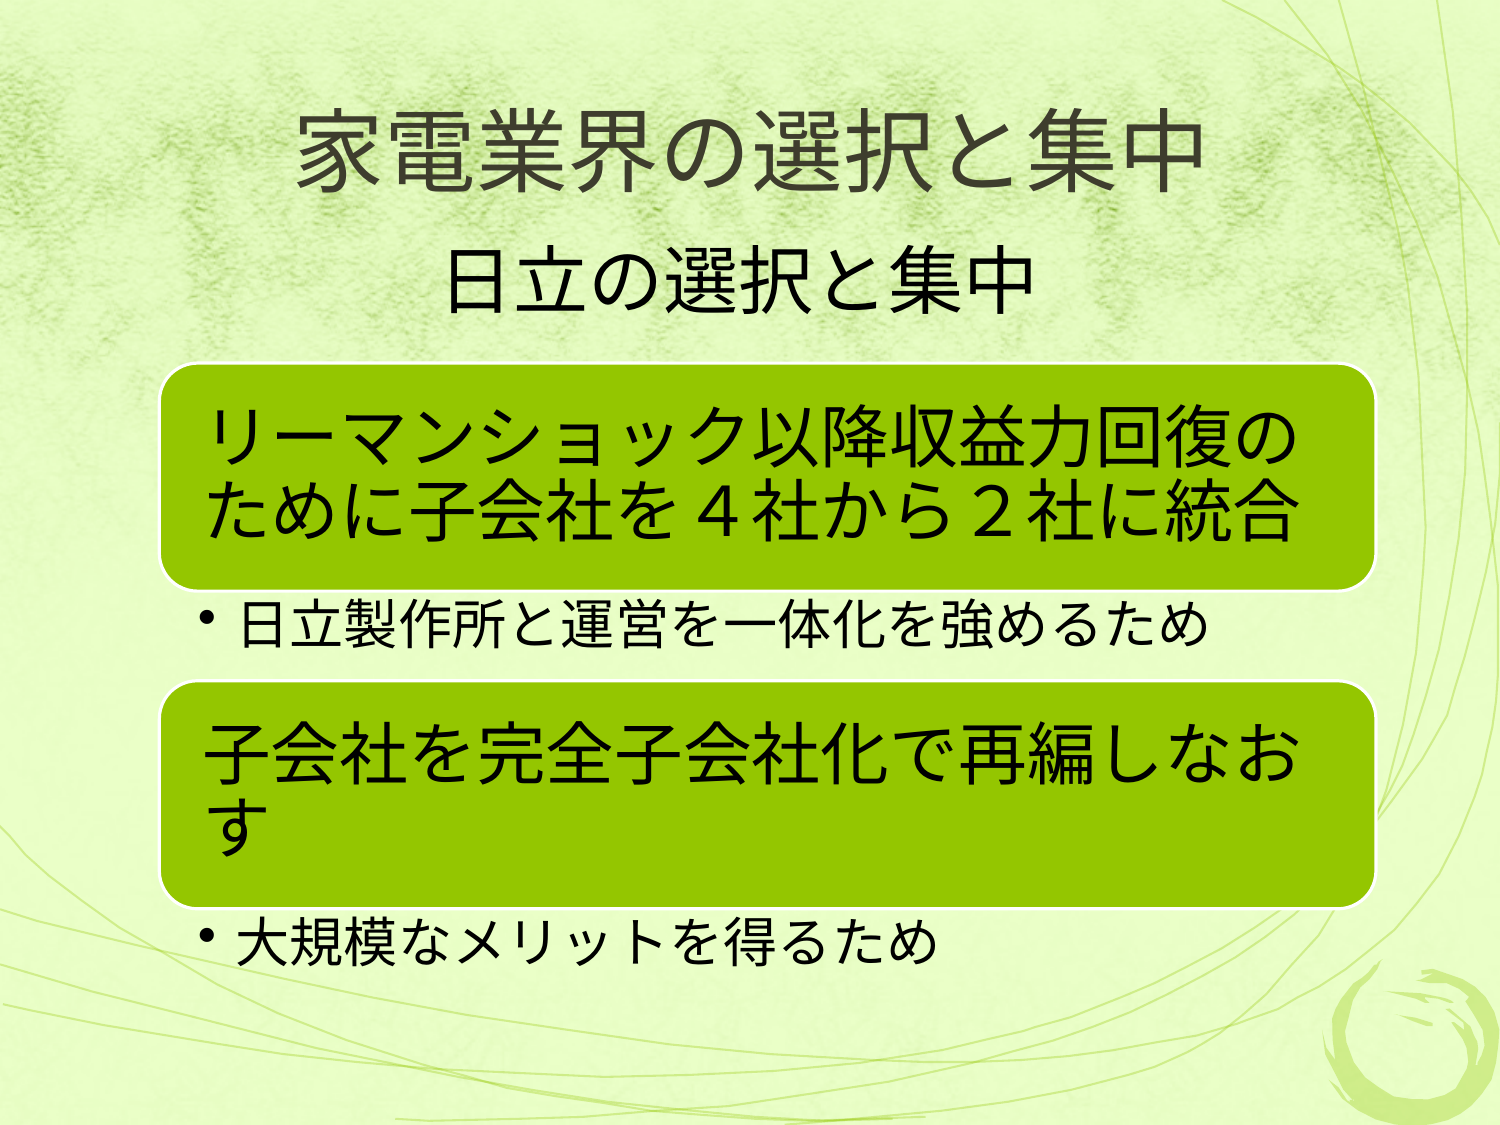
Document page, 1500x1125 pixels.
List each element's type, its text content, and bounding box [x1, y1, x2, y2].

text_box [158, 361, 1377, 1001]
text_box 日立の選択と集中 [182, 225, 1294, 338]
title 家電業界の選択と集中 [76, 54, 1427, 243]
